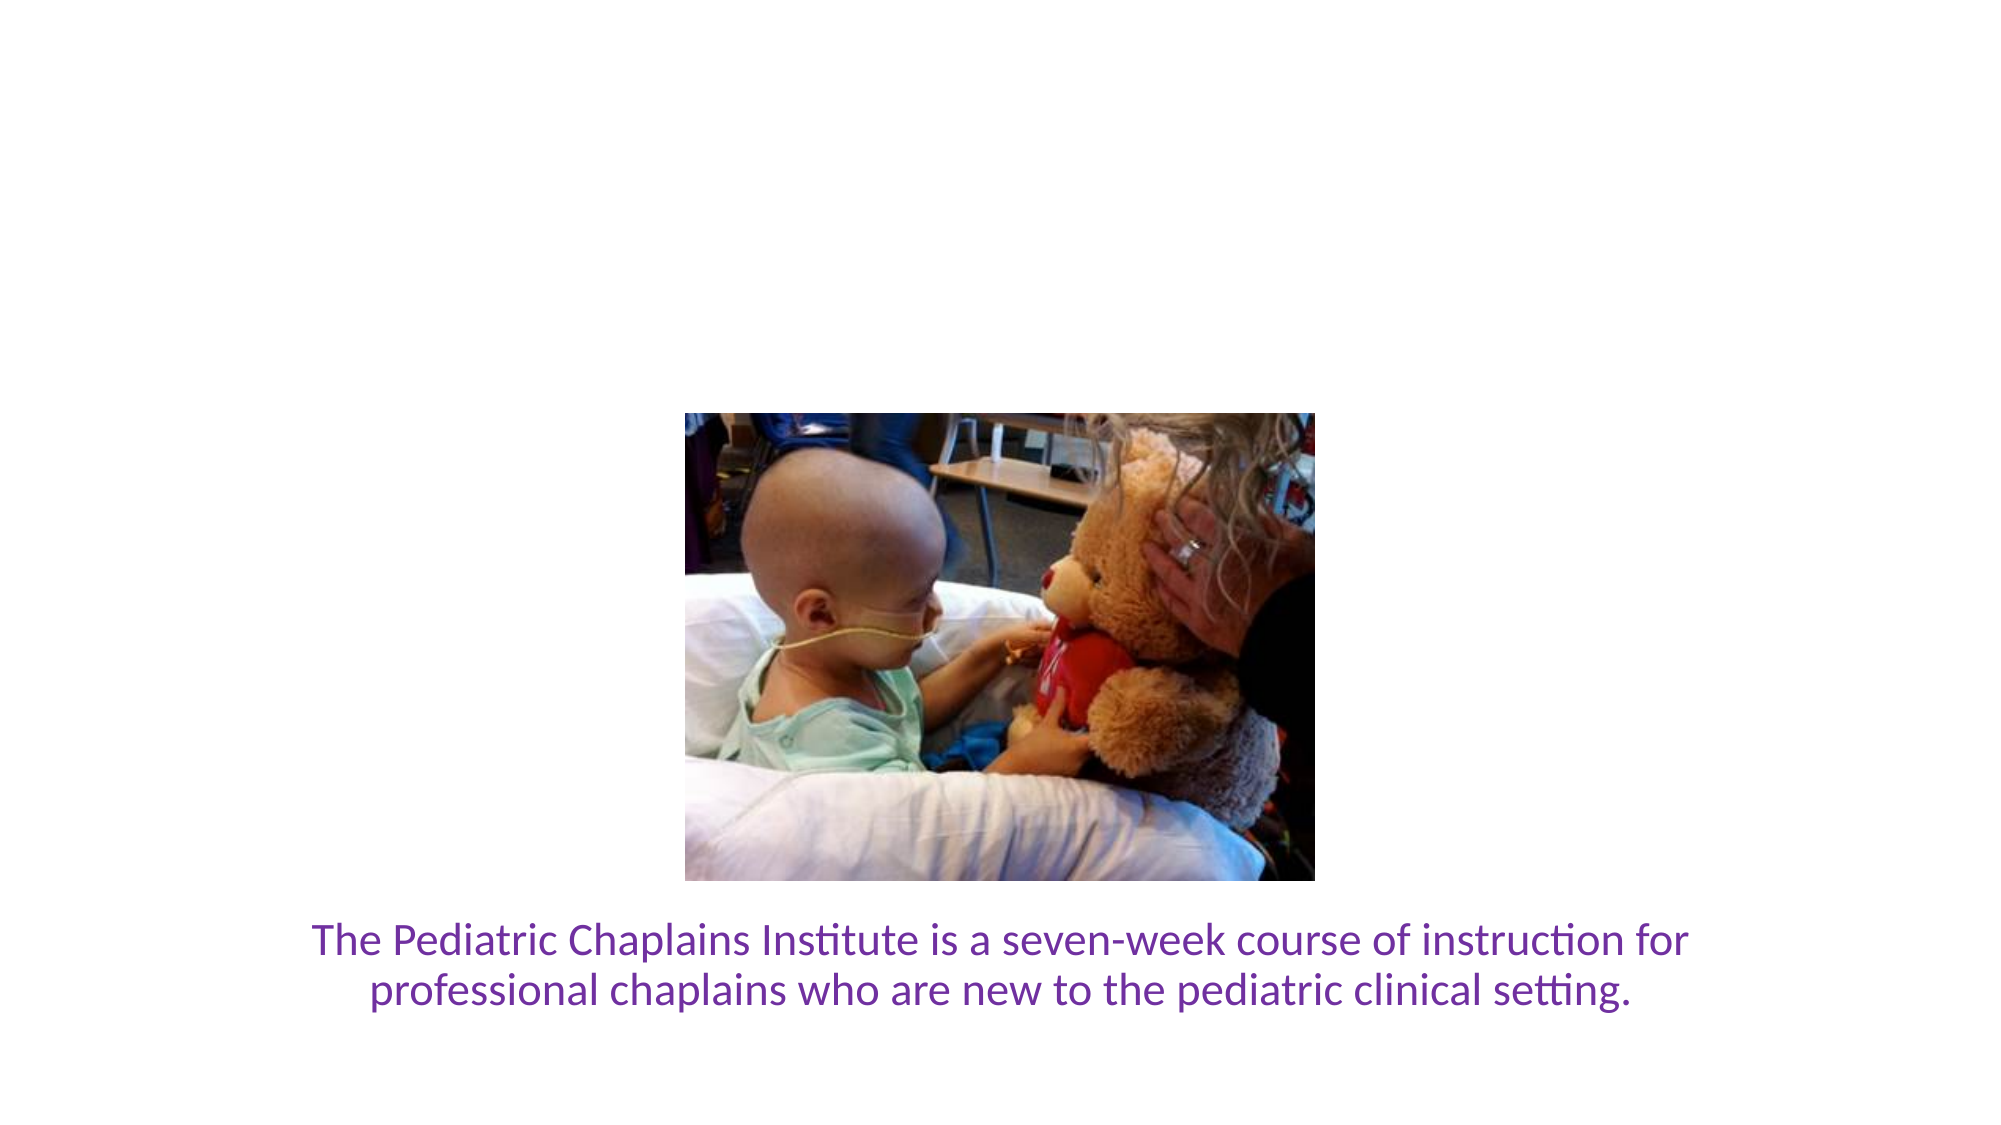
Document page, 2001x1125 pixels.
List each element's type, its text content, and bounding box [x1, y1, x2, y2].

picture [685, 413, 1315, 881]
subtitle The Pediatric Chaplains Institute is a seven-week course of instruction for professional chaplains who are new to the pediatric clinical setting. [251, 907, 1752, 1024]
